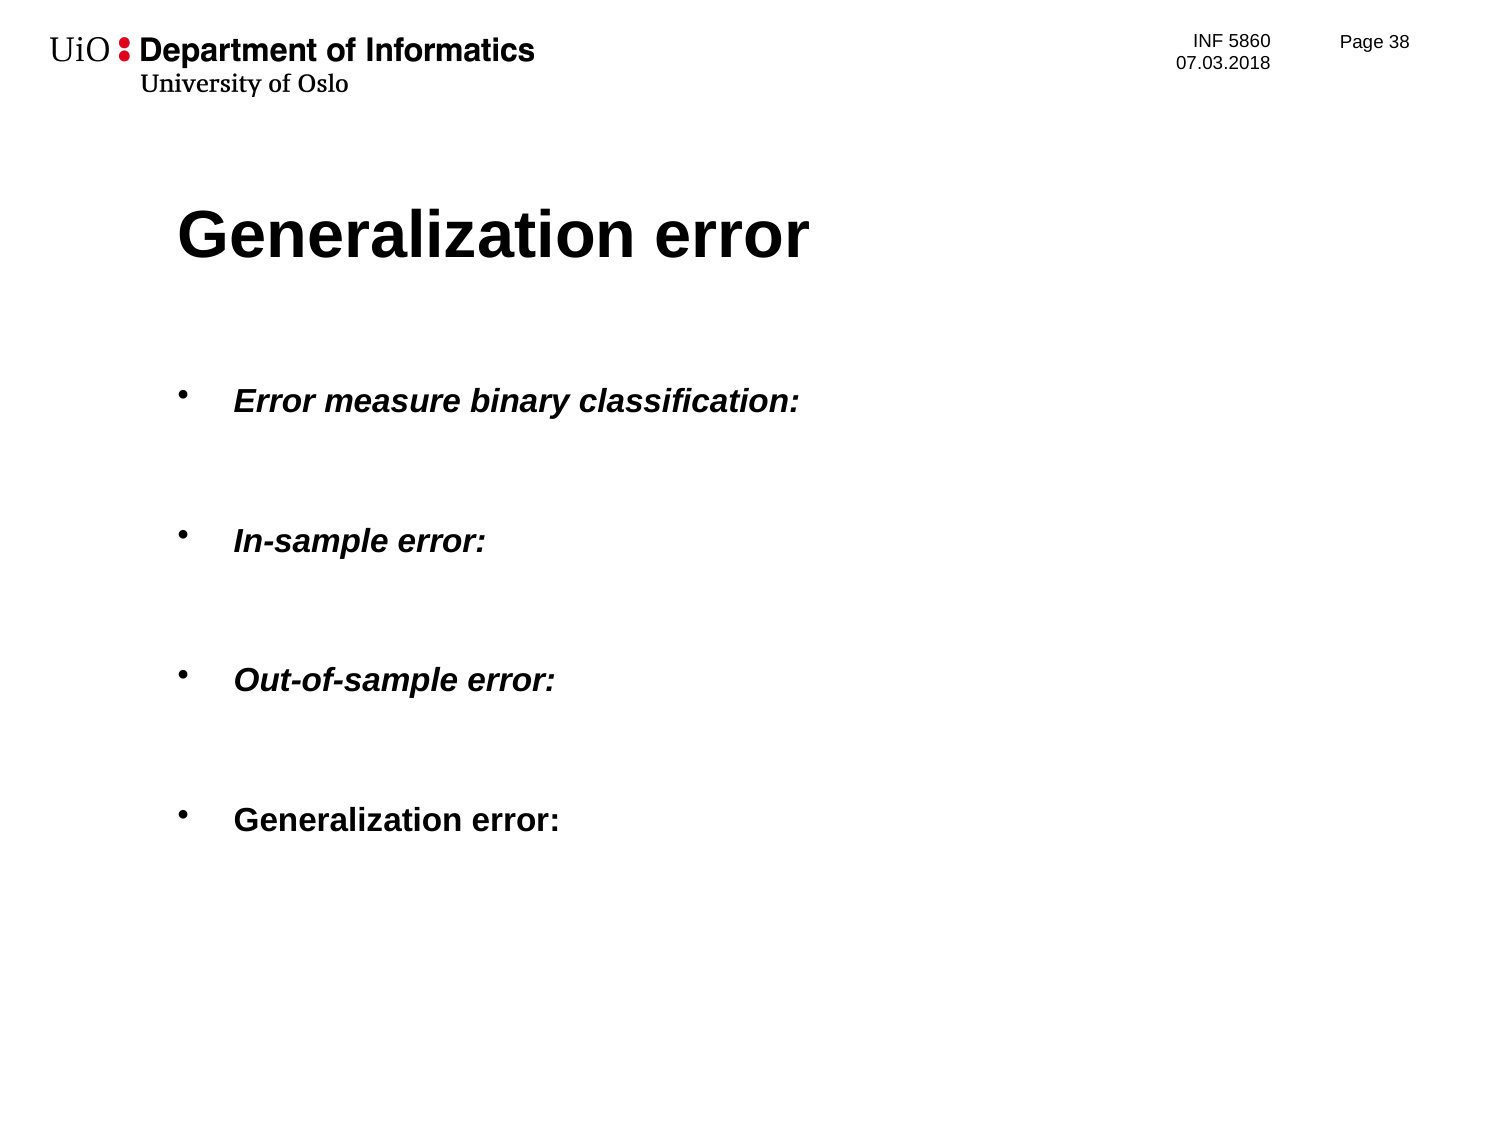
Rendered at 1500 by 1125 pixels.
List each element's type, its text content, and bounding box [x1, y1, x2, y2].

slide_number Page 39 [1317, 21, 1426, 98]
title Generalization error [162, 137, 1425, 325]
picture [50, 37, 534, 97]
